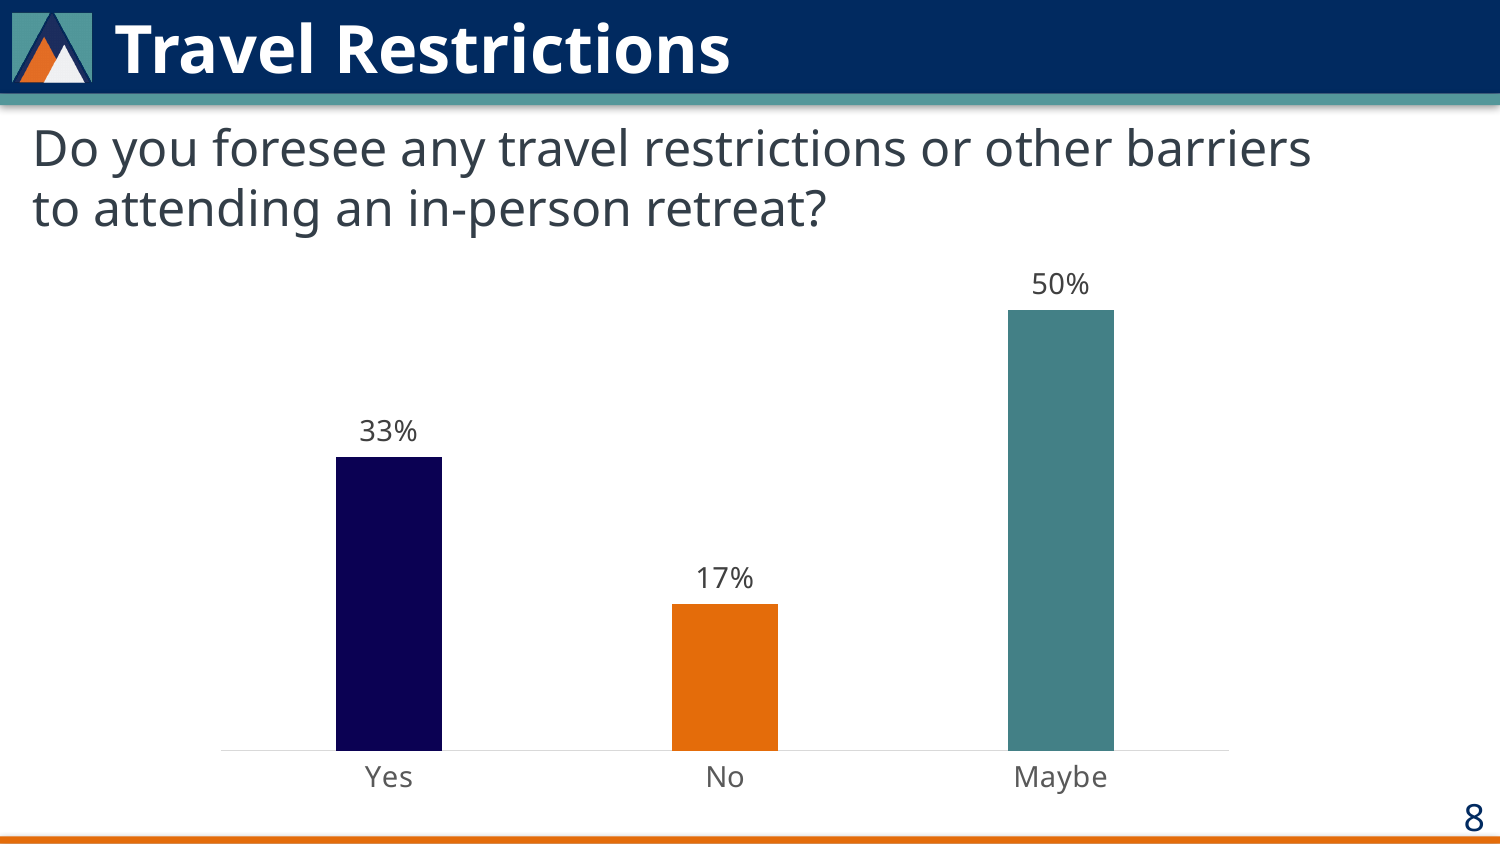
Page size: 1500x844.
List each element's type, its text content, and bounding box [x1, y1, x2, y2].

title Travel Restrictions [99, 0, 1442, 94]
chart [199, 209, 1251, 810]
picture [8, 9, 95, 85]
list Do you foresee any travel restrictions or other barriers to attending an in-person retreat? [0, 109, 1350, 247]
